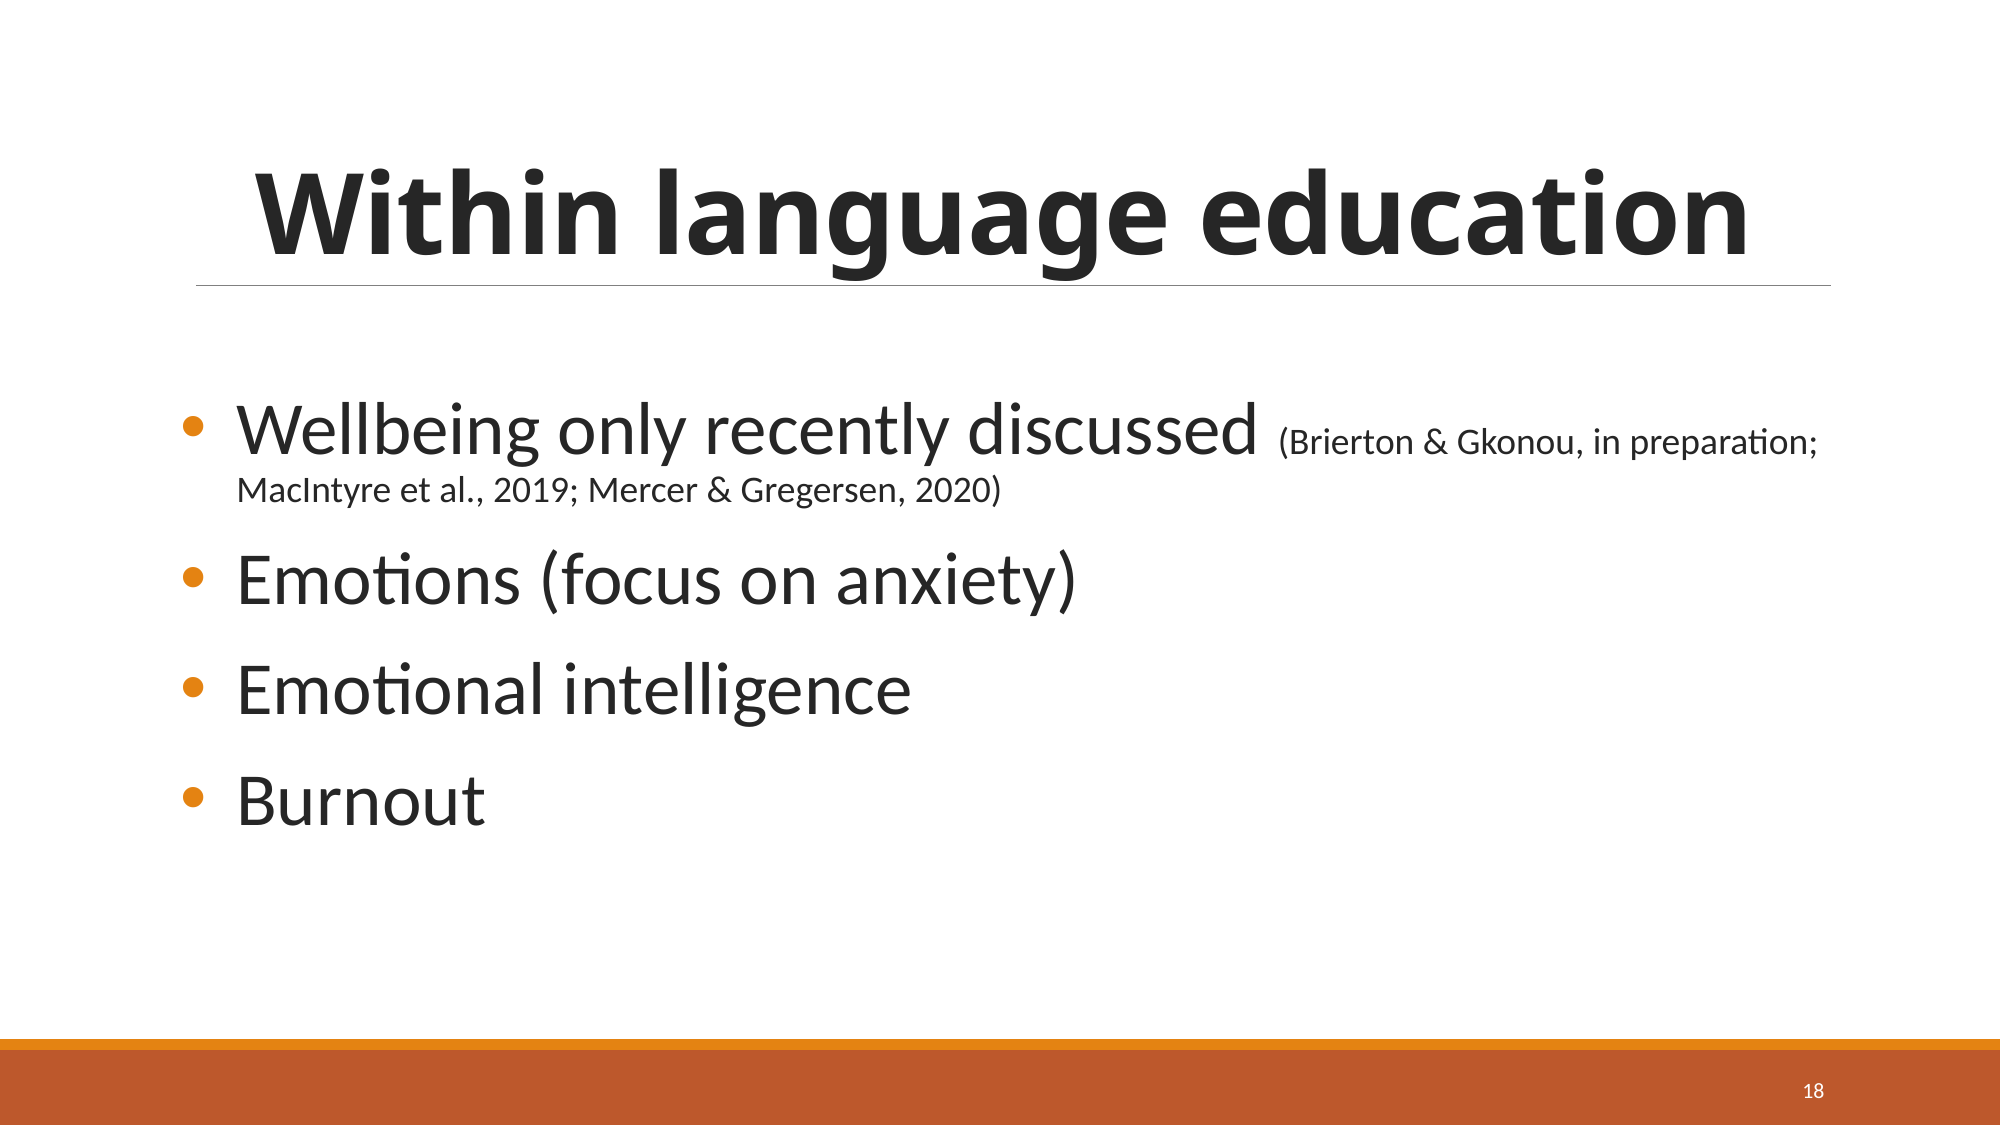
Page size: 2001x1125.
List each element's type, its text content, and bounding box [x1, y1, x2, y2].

title Within language education [180, 47, 1830, 285]
slide_number 18 [1624, 1059, 1840, 1120]
list Wellbeing only recently discussed (Brierton & Gkonou, in preparation; MacIntyre et al., 2019; Mercer & Gregersen, 2020) Emotions (focus on anxiety) Emotional intelligence Burnout [180, 302, 1830, 963]
